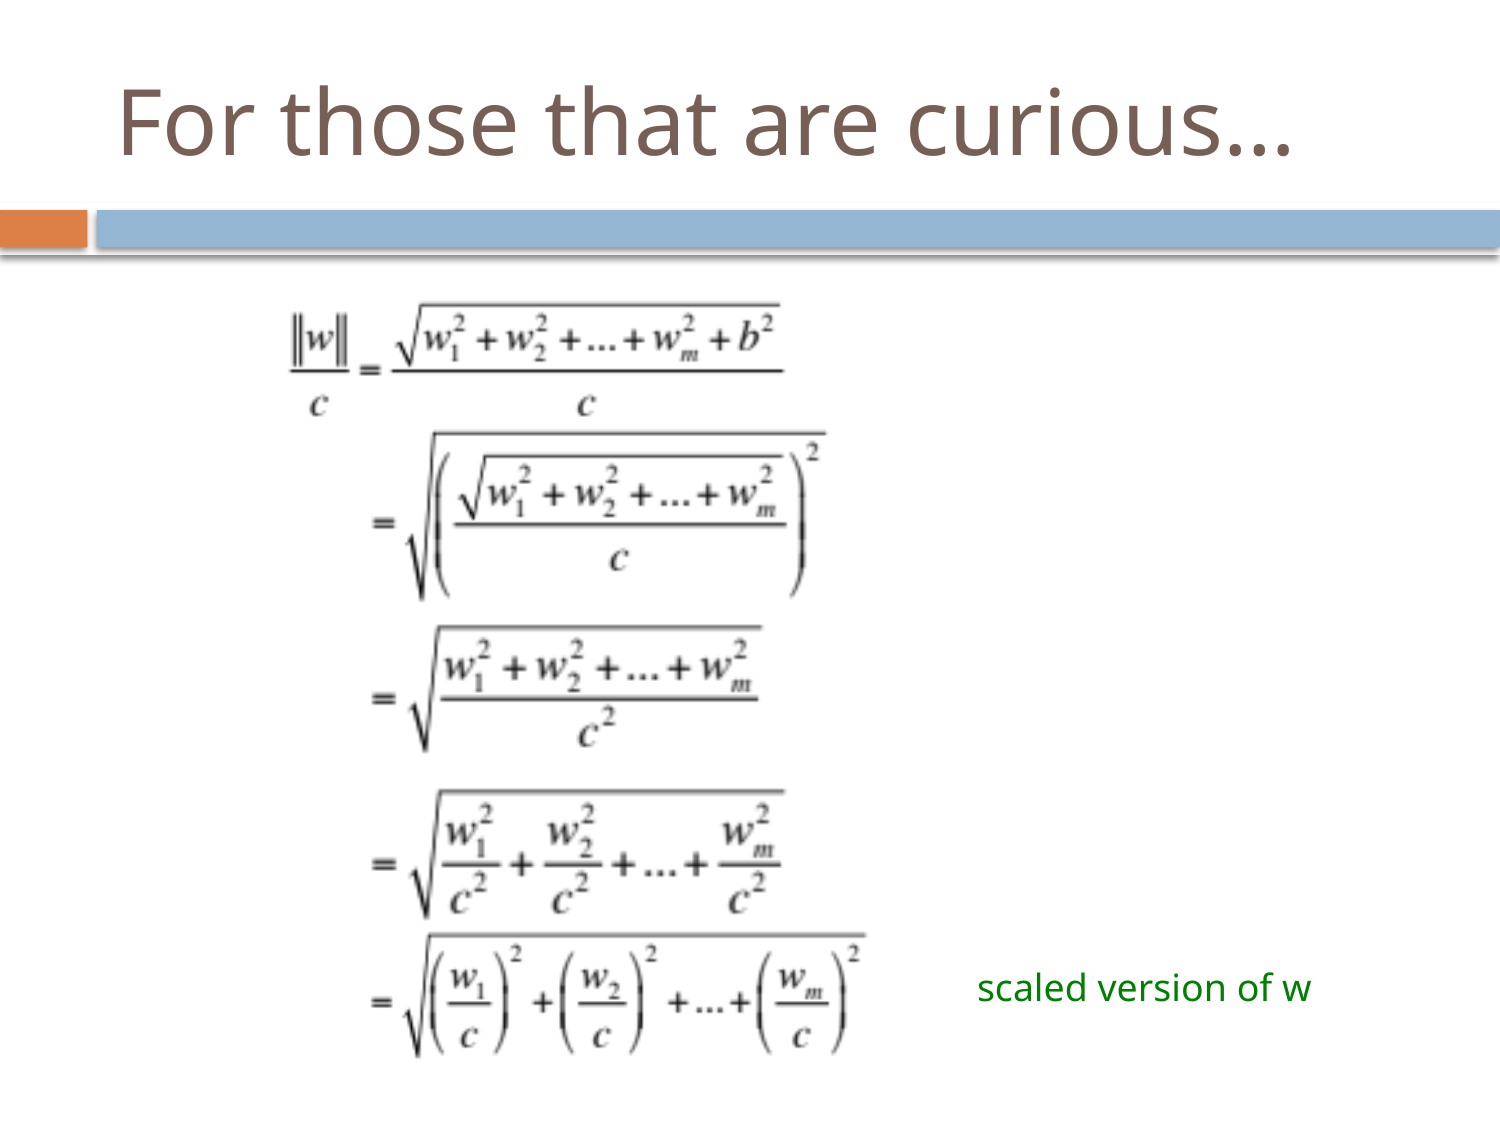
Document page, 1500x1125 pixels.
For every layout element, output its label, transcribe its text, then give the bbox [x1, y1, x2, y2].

text_box scaled version of w [962, 956, 1327, 1016]
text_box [367, 422, 830, 606]
title For those that are curious… [100, 37, 1438, 200]
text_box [284, 293, 789, 420]
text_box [367, 780, 789, 924]
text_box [367, 617, 768, 758]
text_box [367, 925, 871, 1062]
